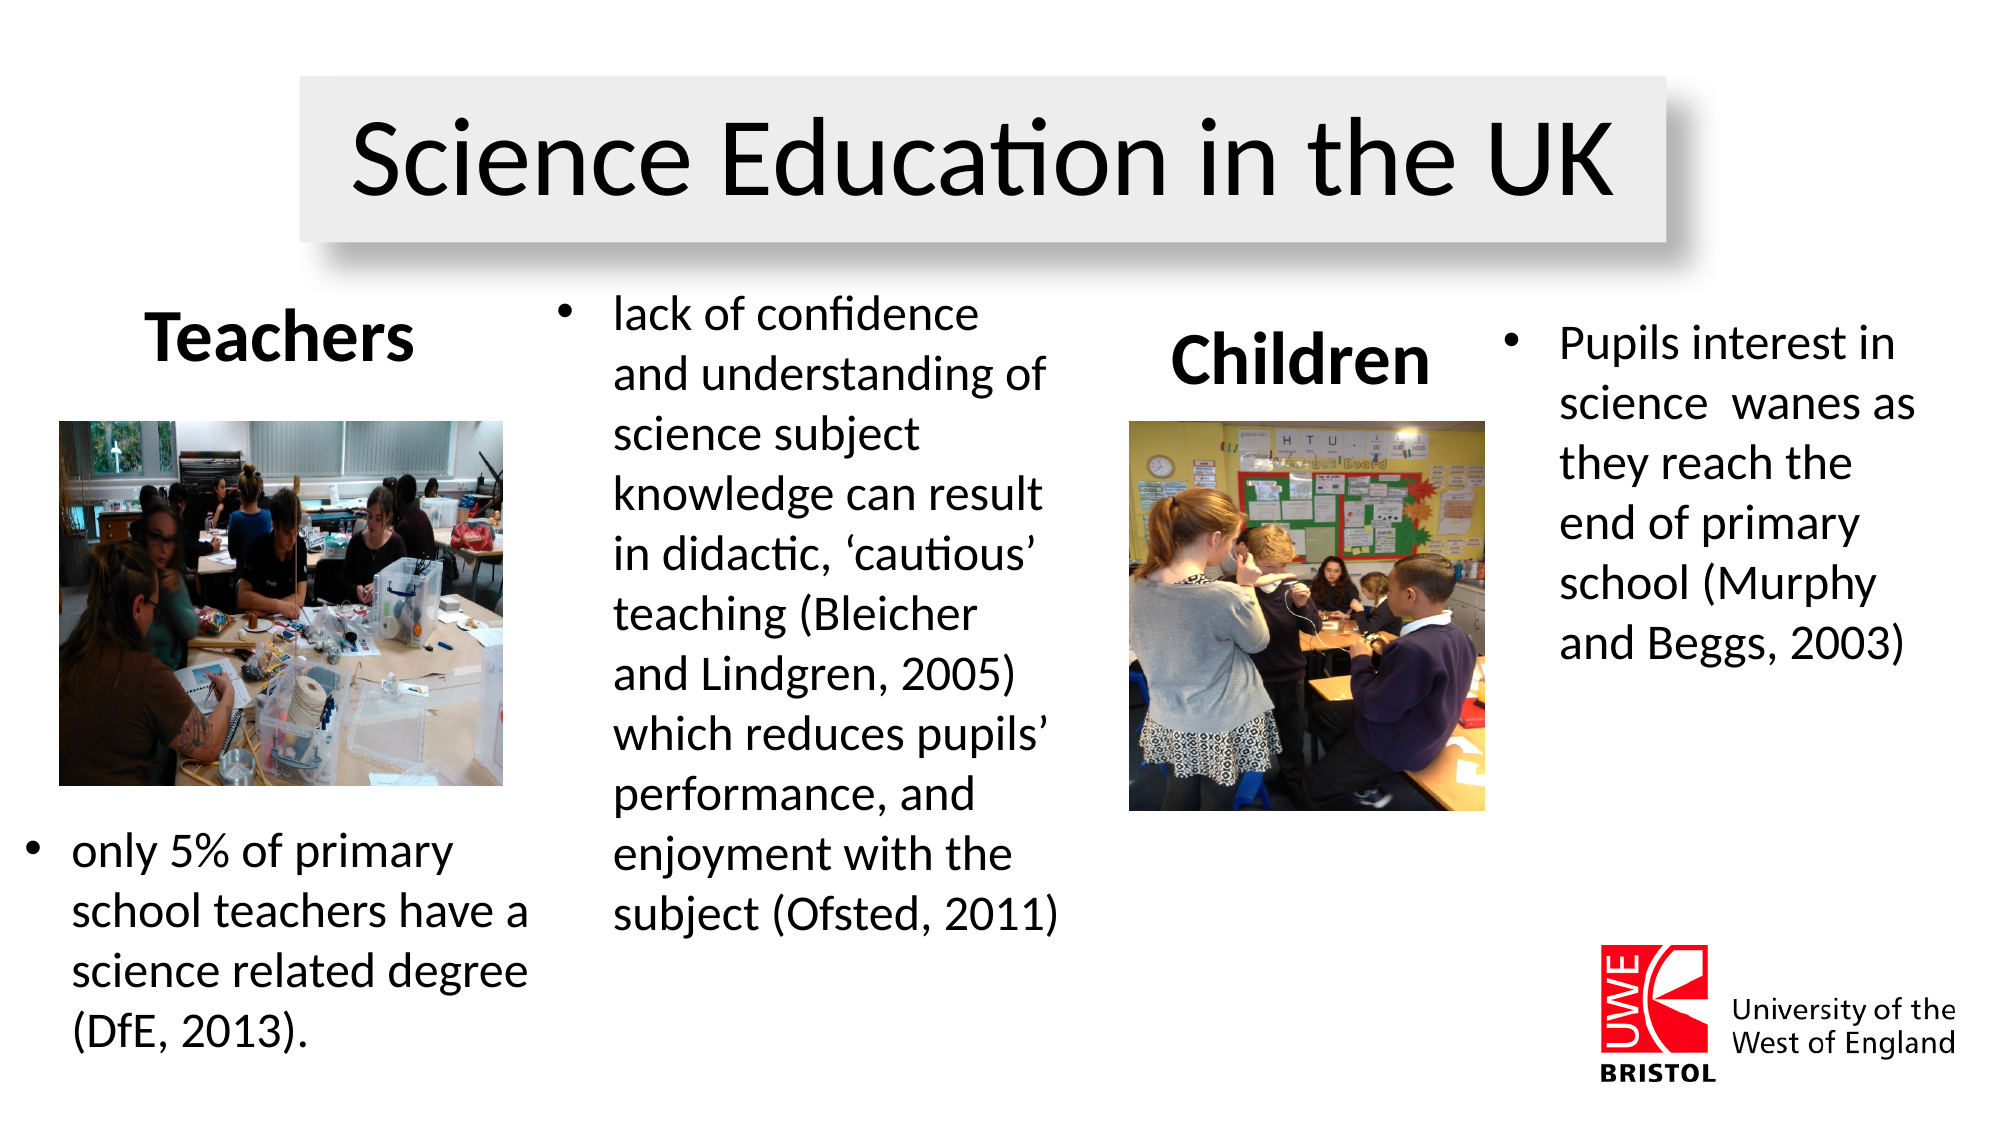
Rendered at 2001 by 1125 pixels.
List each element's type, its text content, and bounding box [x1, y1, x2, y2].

text_box Teachers [58, 279, 502, 385]
text_box Science Education in the UK [299, 75, 1667, 243]
picture [1601, 945, 1955, 1082]
text_box lack of confidence and understanding of science subject knowledge can result in didactic, ‘cautious’ teaching (Bleicher and Lindgren, 2005) which reduces pupils’ performance, and enjoyment with the subject (Ofsted, 2011) [541, 272, 1078, 948]
text_box only 5% of primary school teachers have a science related degree (DfE, 2013). [9, 810, 551, 1066]
text_box Pupils interest in science wanes as they reach the end of primary school (Murphy and Beggs, 2003) [1488, 302, 1955, 677]
picture [59, 421, 503, 786]
text_box Children [1156, 302, 1488, 407]
picture [1129, 421, 1485, 811]
